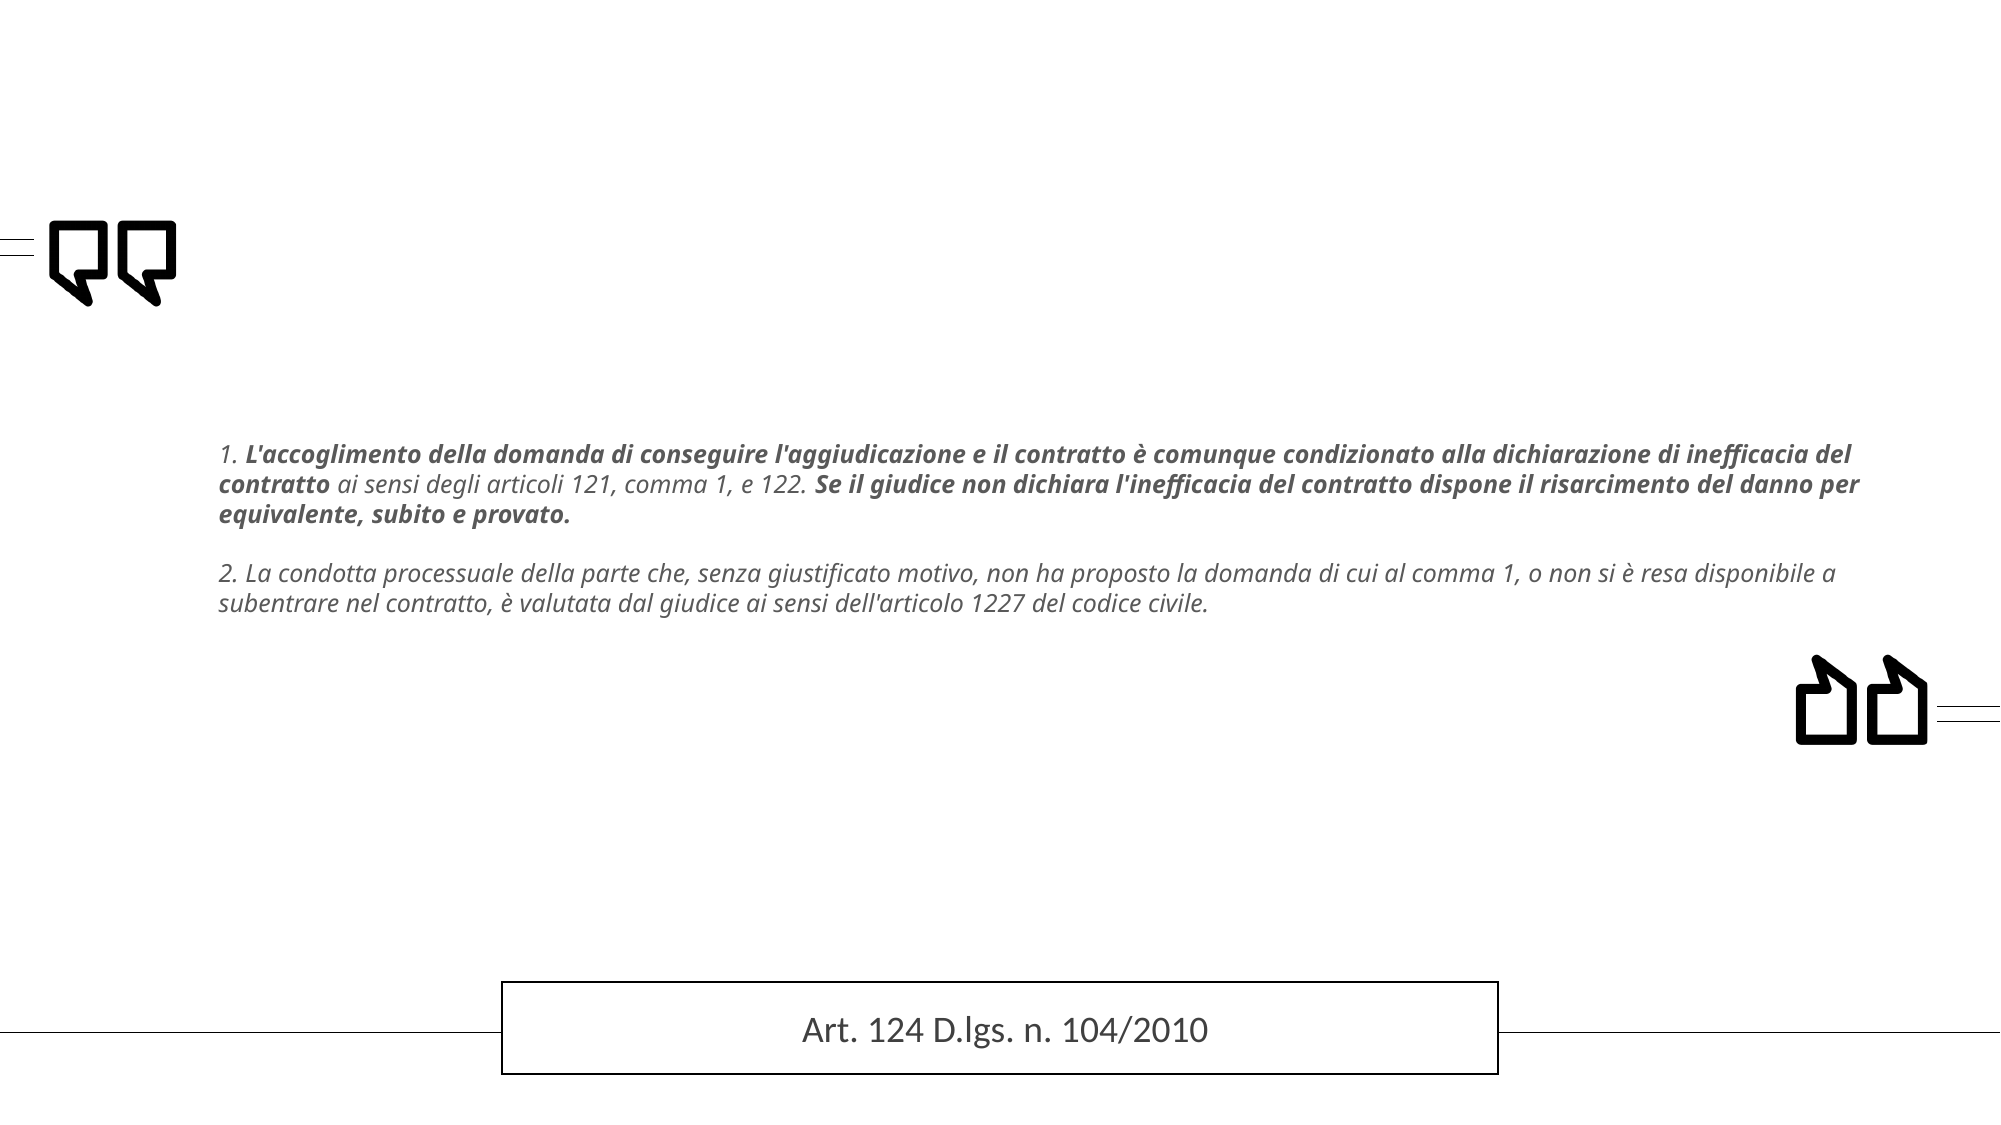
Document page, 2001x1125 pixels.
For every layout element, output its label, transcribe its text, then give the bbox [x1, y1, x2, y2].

text_box 1. L'accoglimento della domanda di conseguire l'aggiudicazione e il contratto è comunque condizionato alla dichiarazione di inefficacia del contratto ai sensi degli articoli 121, comma 1, e 122. Se il giudice non dichiara l'inefficacia del contratto dispone il risarcimento del danno per equivalente, subito e provato. 2. La condotta processuale della parte che, senza giustificato motivo, non ha proposto la domanda di cui al comma 1, o non si è resa disponibile a subentrare nel contratto, è valutata dal giudice ai sensi dell'articolo 1227 del codice civile. [204, 370, 1907, 626]
picture [1791, 648, 1928, 770]
picture [49, 196, 186, 314]
text_box [501, 981, 1499, 1075]
text_box Art. 124 D.lgs. n. 104/2010 [600, 997, 1411, 1058]
